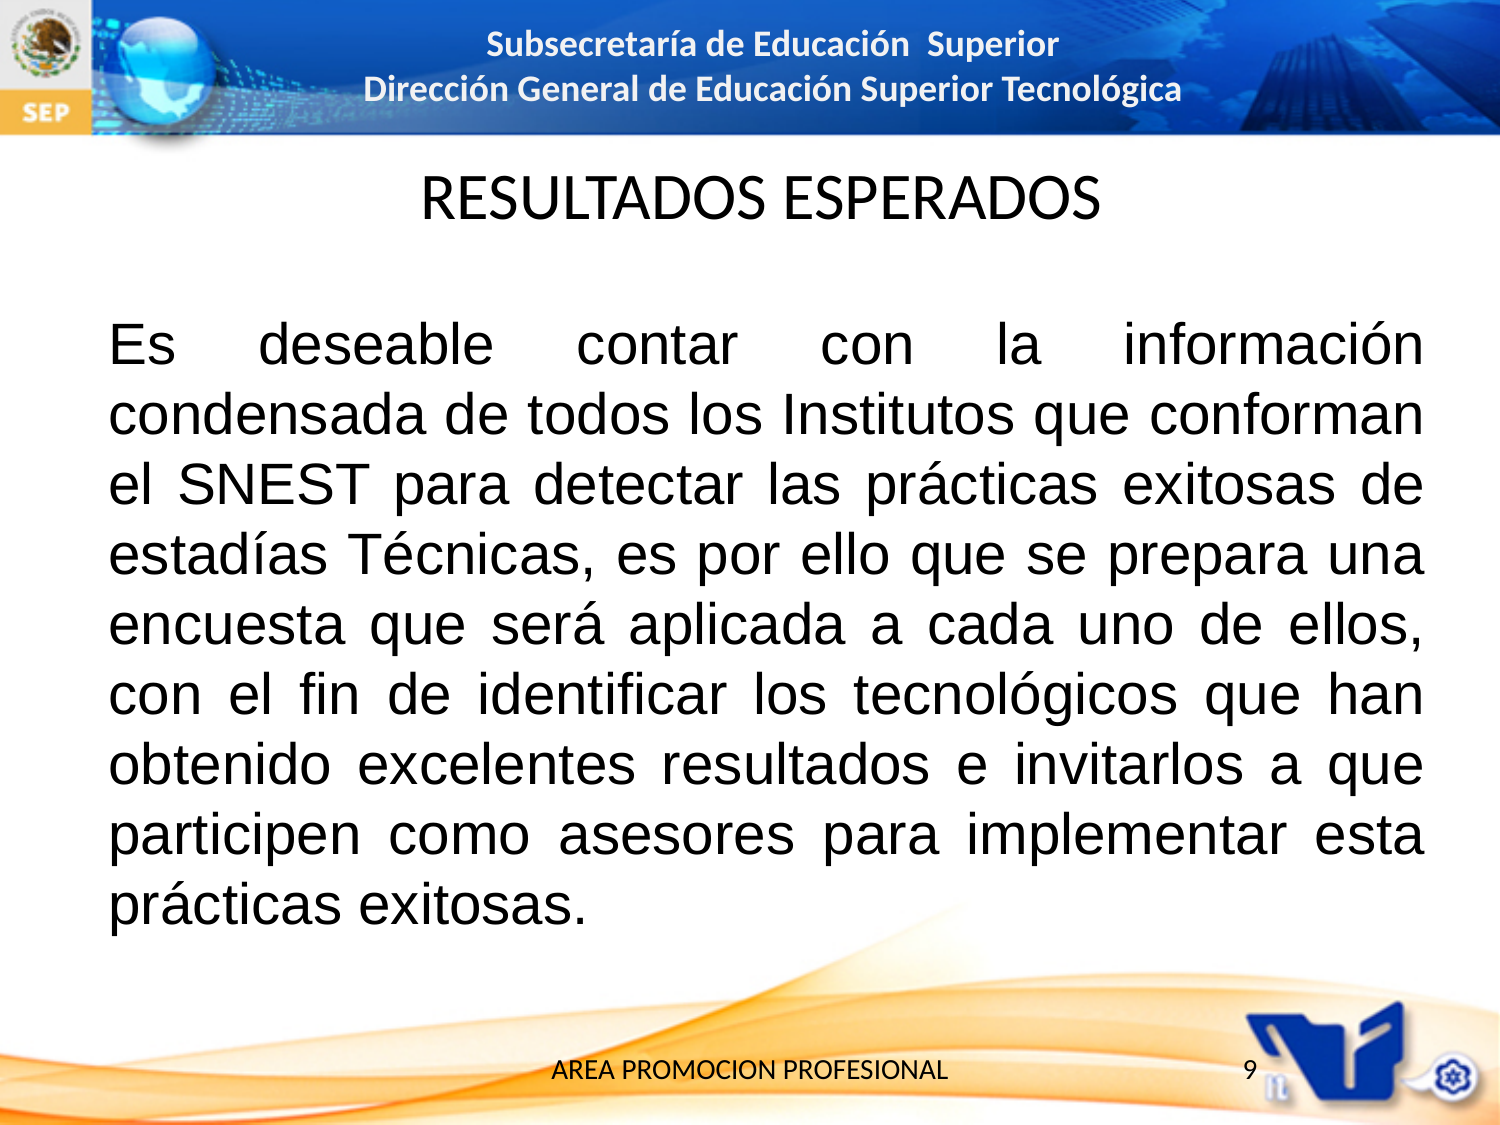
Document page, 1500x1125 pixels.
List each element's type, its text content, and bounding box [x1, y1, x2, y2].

text_box RESULTADOS ESPERADOS [82, 128, 1442, 258]
picture [0, 0, 1500, 1125]
subtitle Es deseable contar con la información condensada de todos los Institutos que conforman el SNEST para detectar las prácticas exitosas de estadías Técnicas, es por ello que se prepara una encuesta que será aplicada a cada uno de ellos, con el fin de identificar los tecnológicos que han obtenido excelentes resultados e invitarlos a que participen como asesores para implementar esta prácticas exitosas. [93, 258, 1442, 985]
footer AREA PROMOCION PROFESIONAL [512, 1042, 988, 1103]
slide_number 9 [1074, 1042, 1425, 1103]
